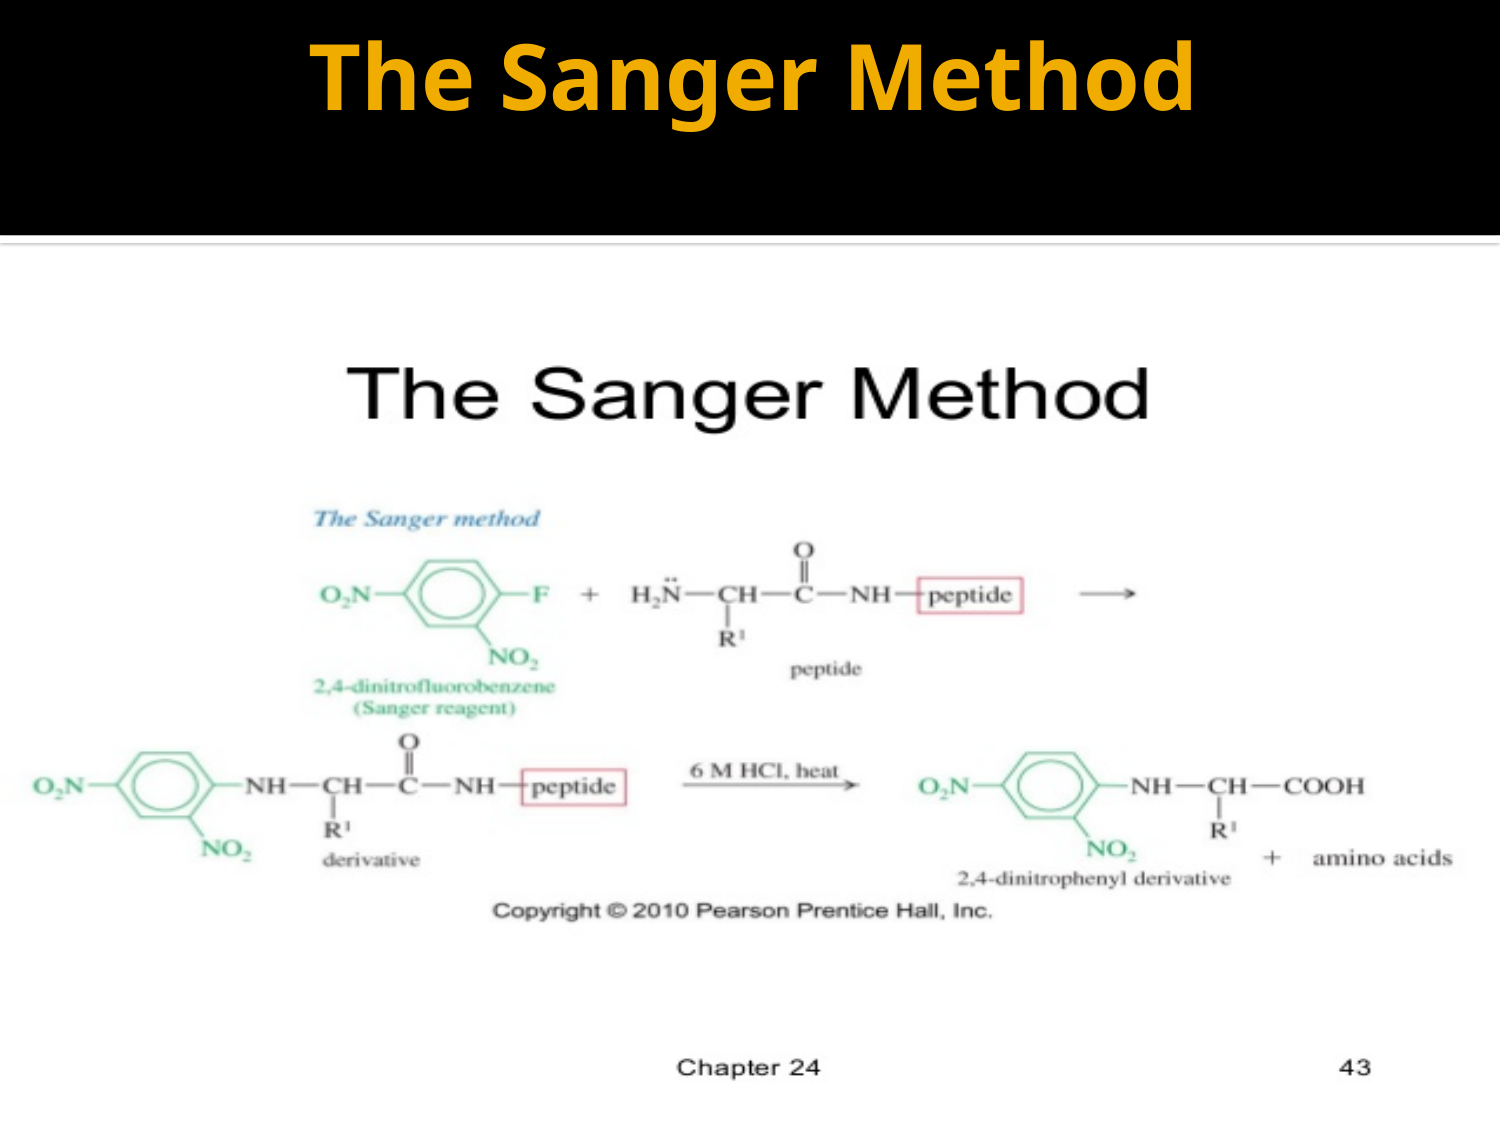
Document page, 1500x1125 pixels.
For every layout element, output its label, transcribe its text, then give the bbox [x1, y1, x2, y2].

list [0, 249, 1500, 1125]
title The Sanger Method [75, 25, 1425, 231]
